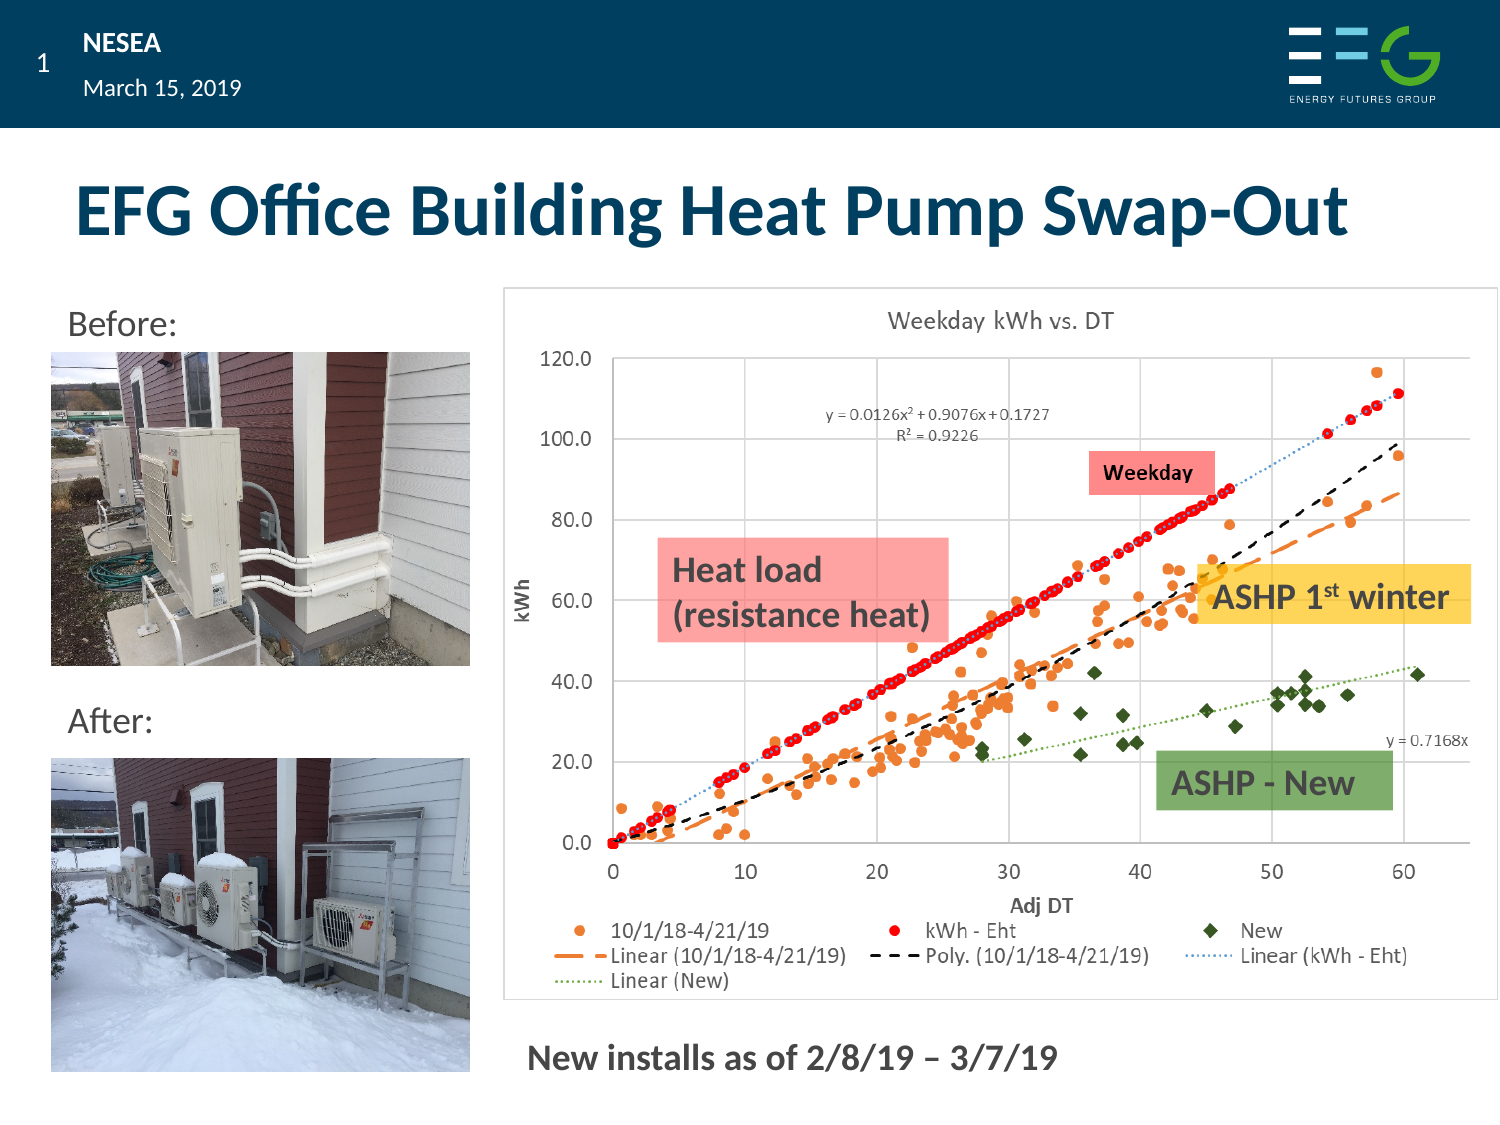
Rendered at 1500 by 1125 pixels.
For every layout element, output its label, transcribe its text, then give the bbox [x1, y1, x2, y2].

title EFG Office Building Heat Pump Swap-Out [75, 146, 1425, 260]
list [51, 352, 470, 666]
picture [51, 758, 470, 1072]
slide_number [82, 56, 421, 117]
text_box Before: [52, 292, 193, 352]
picture [503, 287, 1498, 1000]
text_box After: [52, 688, 169, 749]
text_box New installs as of 2/8/19 – 3/7/19 [512, 1025, 1205, 1086]
